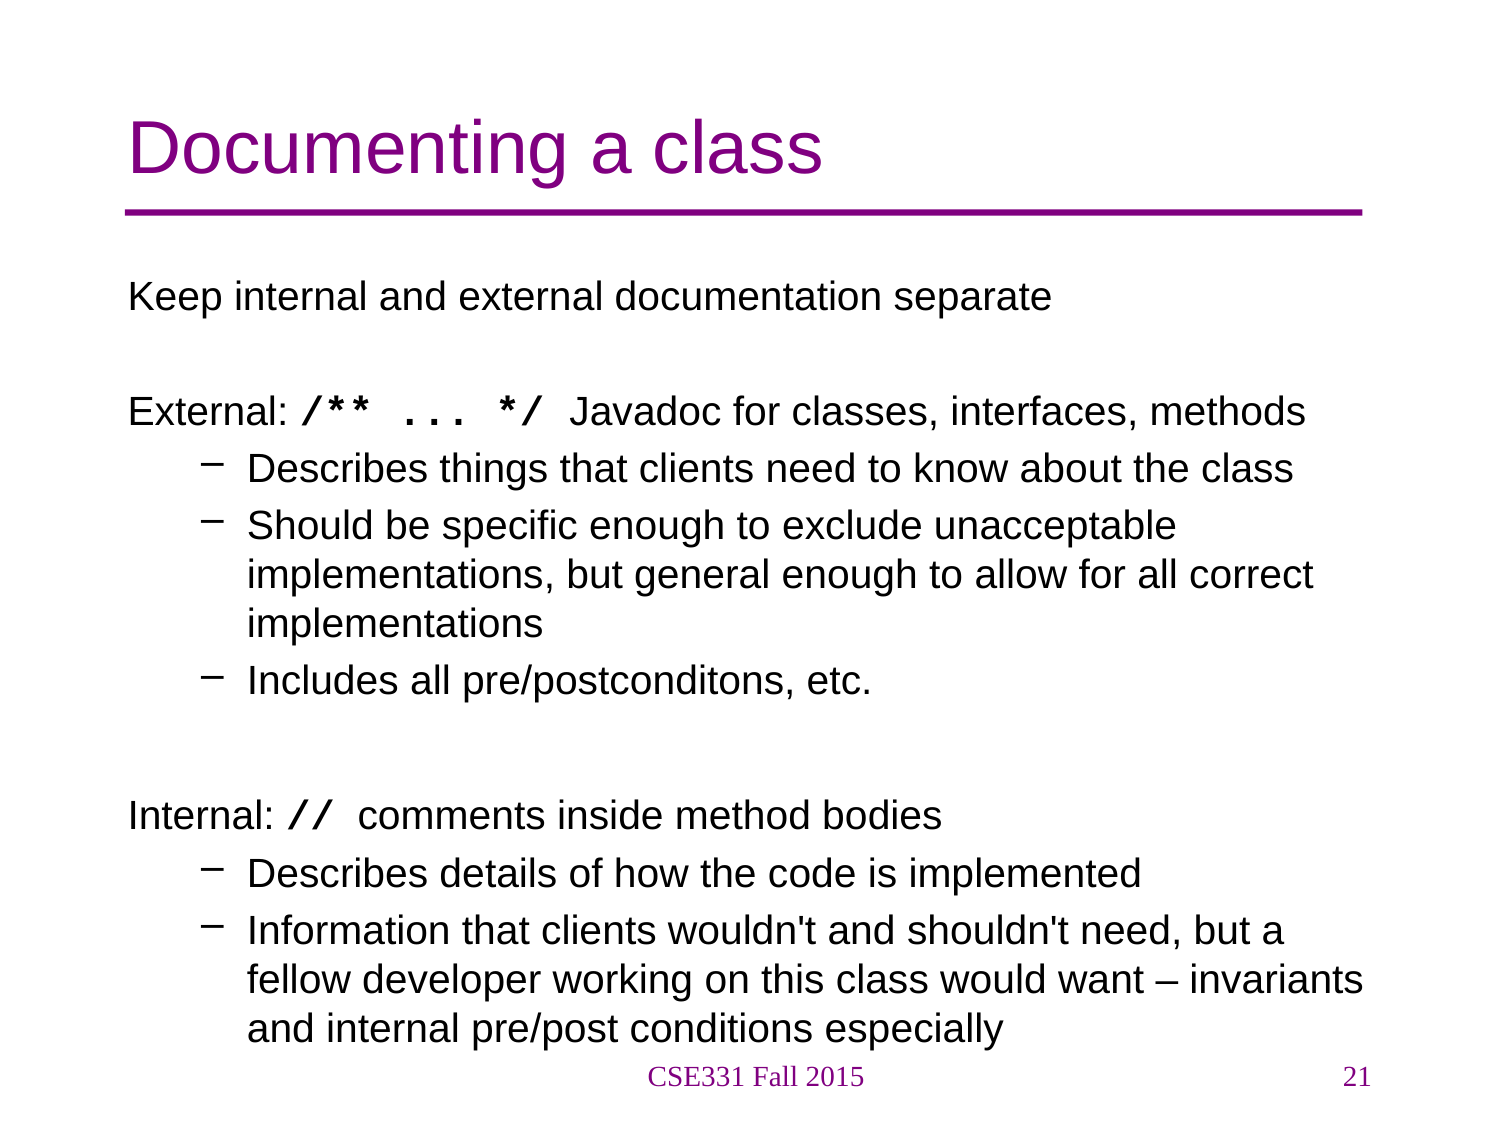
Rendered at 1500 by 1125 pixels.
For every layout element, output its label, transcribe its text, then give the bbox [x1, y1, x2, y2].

footer CSE331 Fall 2015 [474, 1049, 1038, 1125]
title Documenting a class [112, 50, 1388, 238]
slide_number 21 [1074, 1049, 1388, 1125]
list Keep internal and external documentation separate External: /** ... */ Javadoc for classes, interfaces, methods Describes things that clients need to know about the class Should be specific enough to exclude unacceptable implementations, but general enough to allow for all correct implementations Includes all pre/postconditons, etc. Internal: // comments inside method bodies Describes details of how the code is implemented Information that clients wouldn't and shouldn't need, but a fellow developer working on this class would want – invariants and internal pre/post conditions especially [112, 262, 1413, 1063]
